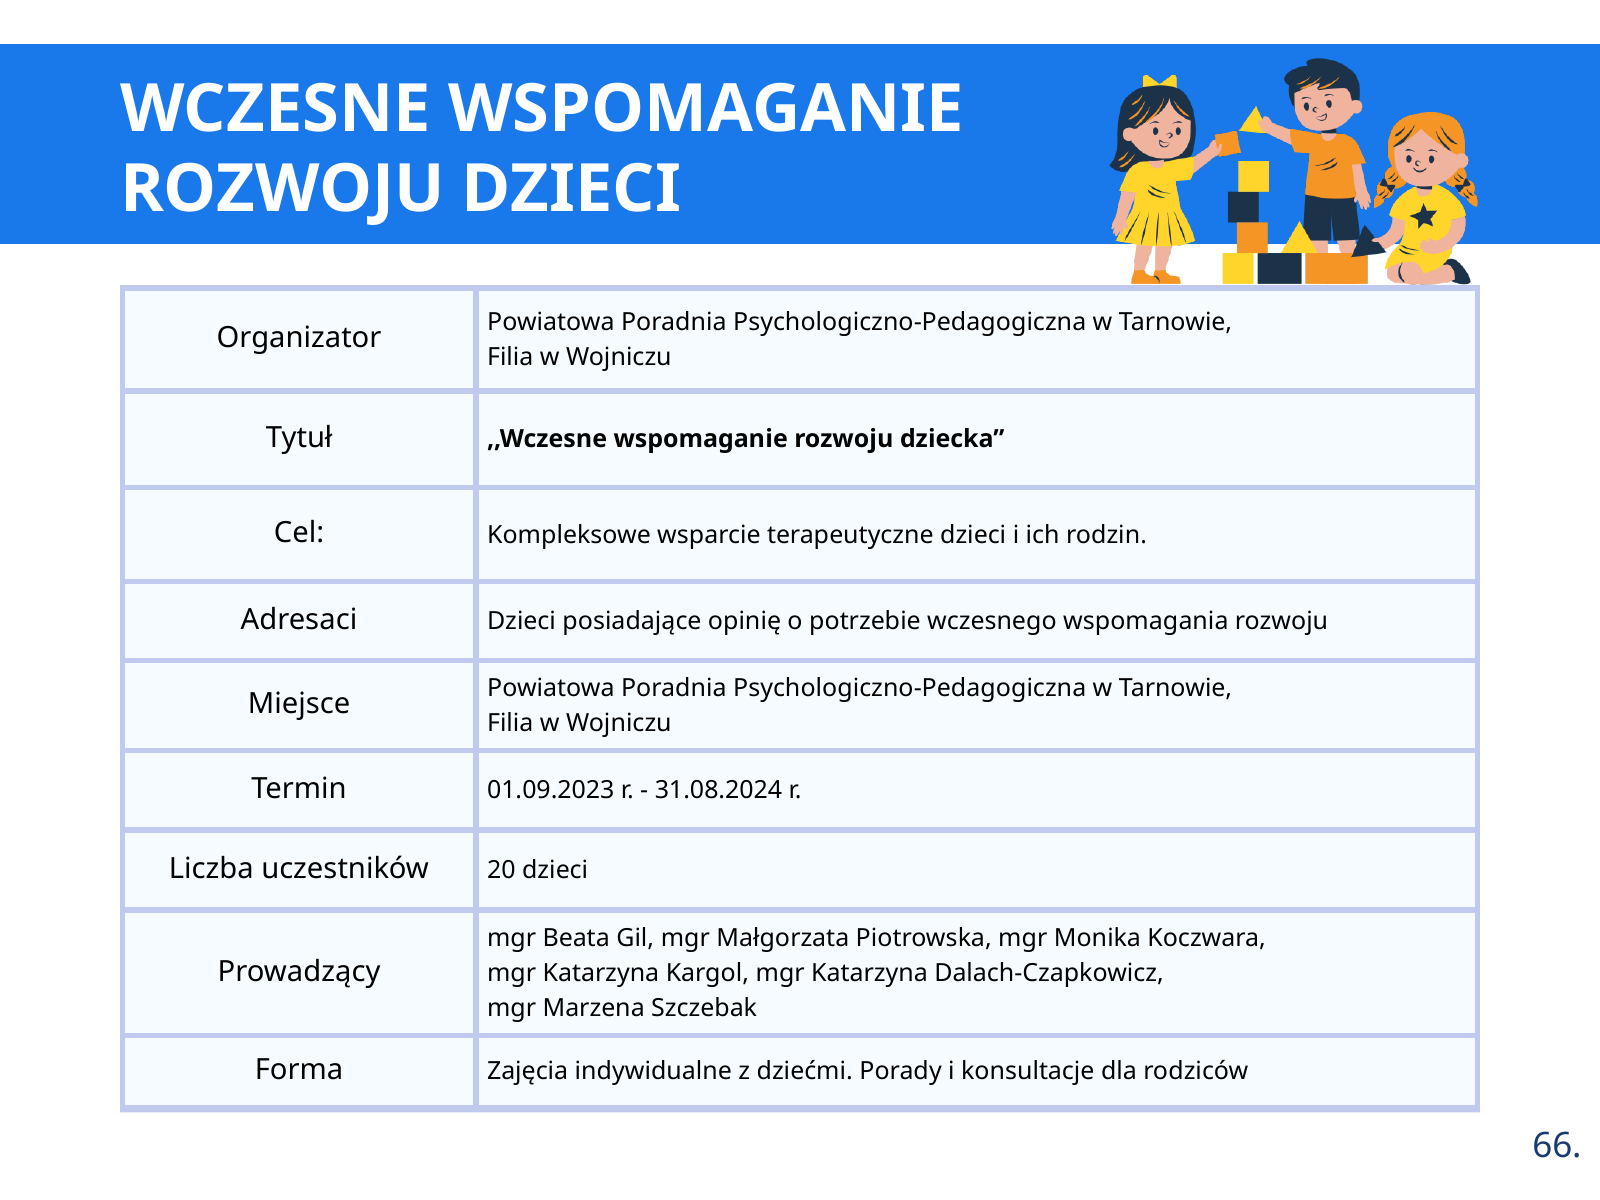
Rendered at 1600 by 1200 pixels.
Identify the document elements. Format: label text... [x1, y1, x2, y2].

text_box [0, 43, 1600, 245]
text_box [119, 284, 1481, 1113]
text_box [1108, 255, 1480, 284]
text_box 66. [1526, 1115, 1588, 1165]
